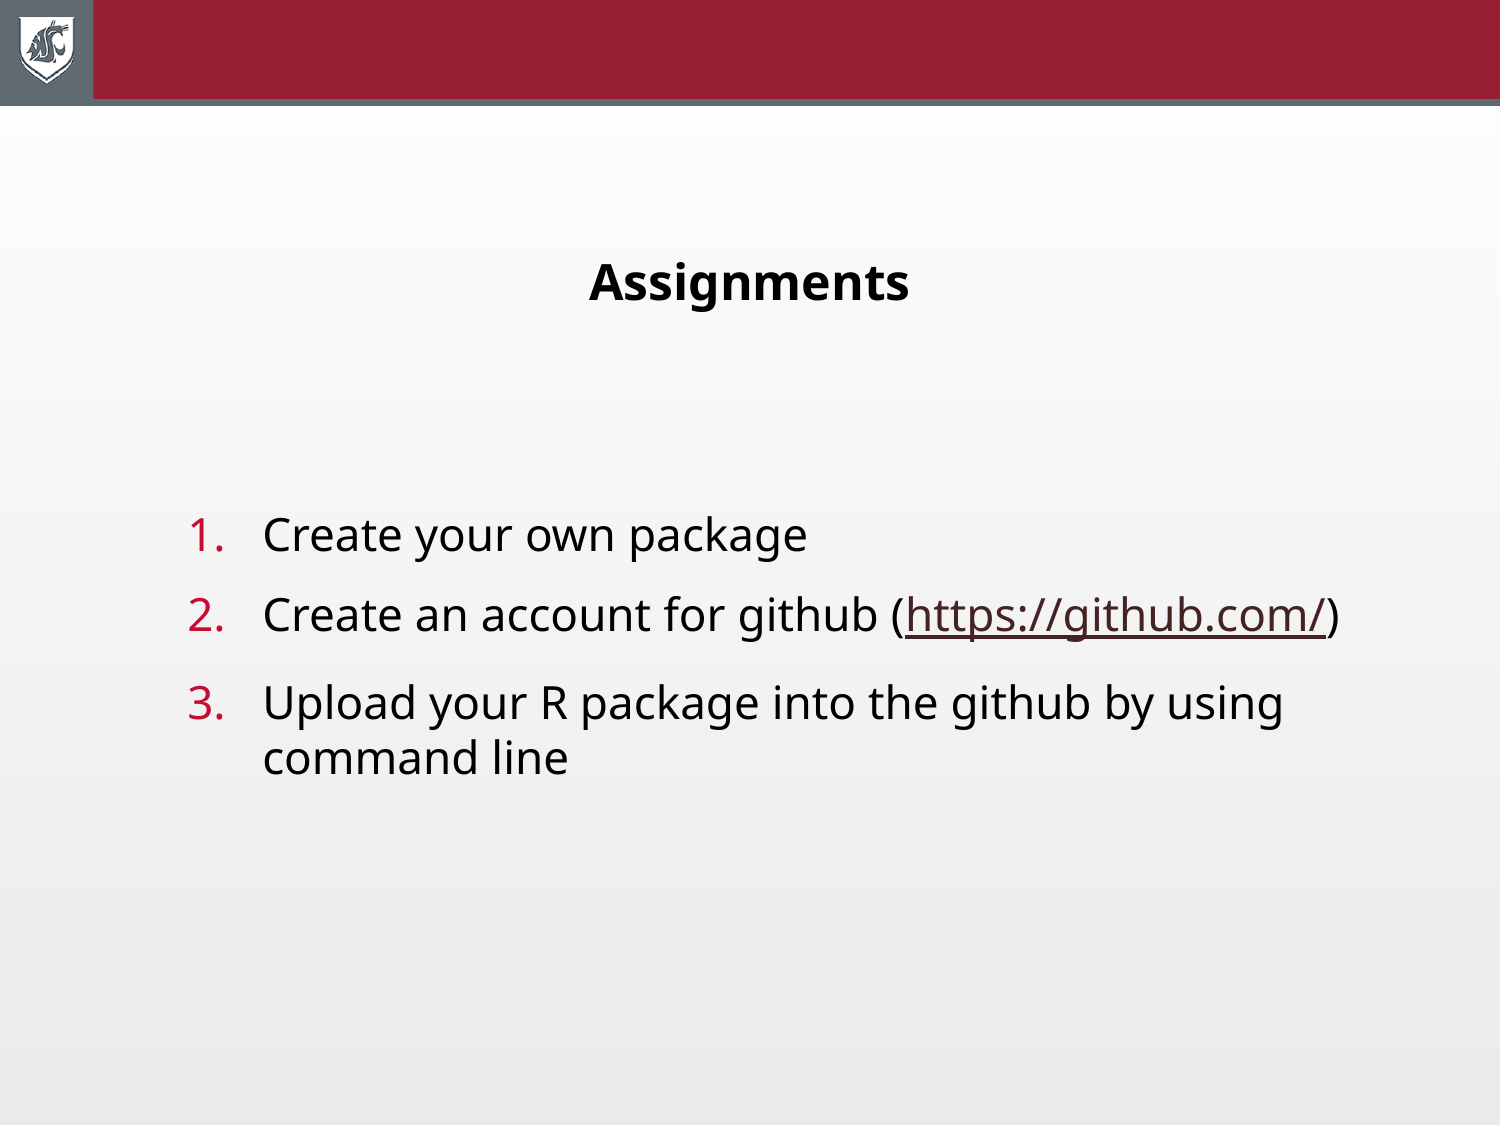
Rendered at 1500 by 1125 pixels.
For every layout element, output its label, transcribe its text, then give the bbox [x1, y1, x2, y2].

list Create your own package Create an account for github (https://github.com/) Upload your R package into the github by using command line [0, 418, 1500, 788]
title Assignments [0, 249, 1500, 320]
picture [0, 0, 94, 99]
